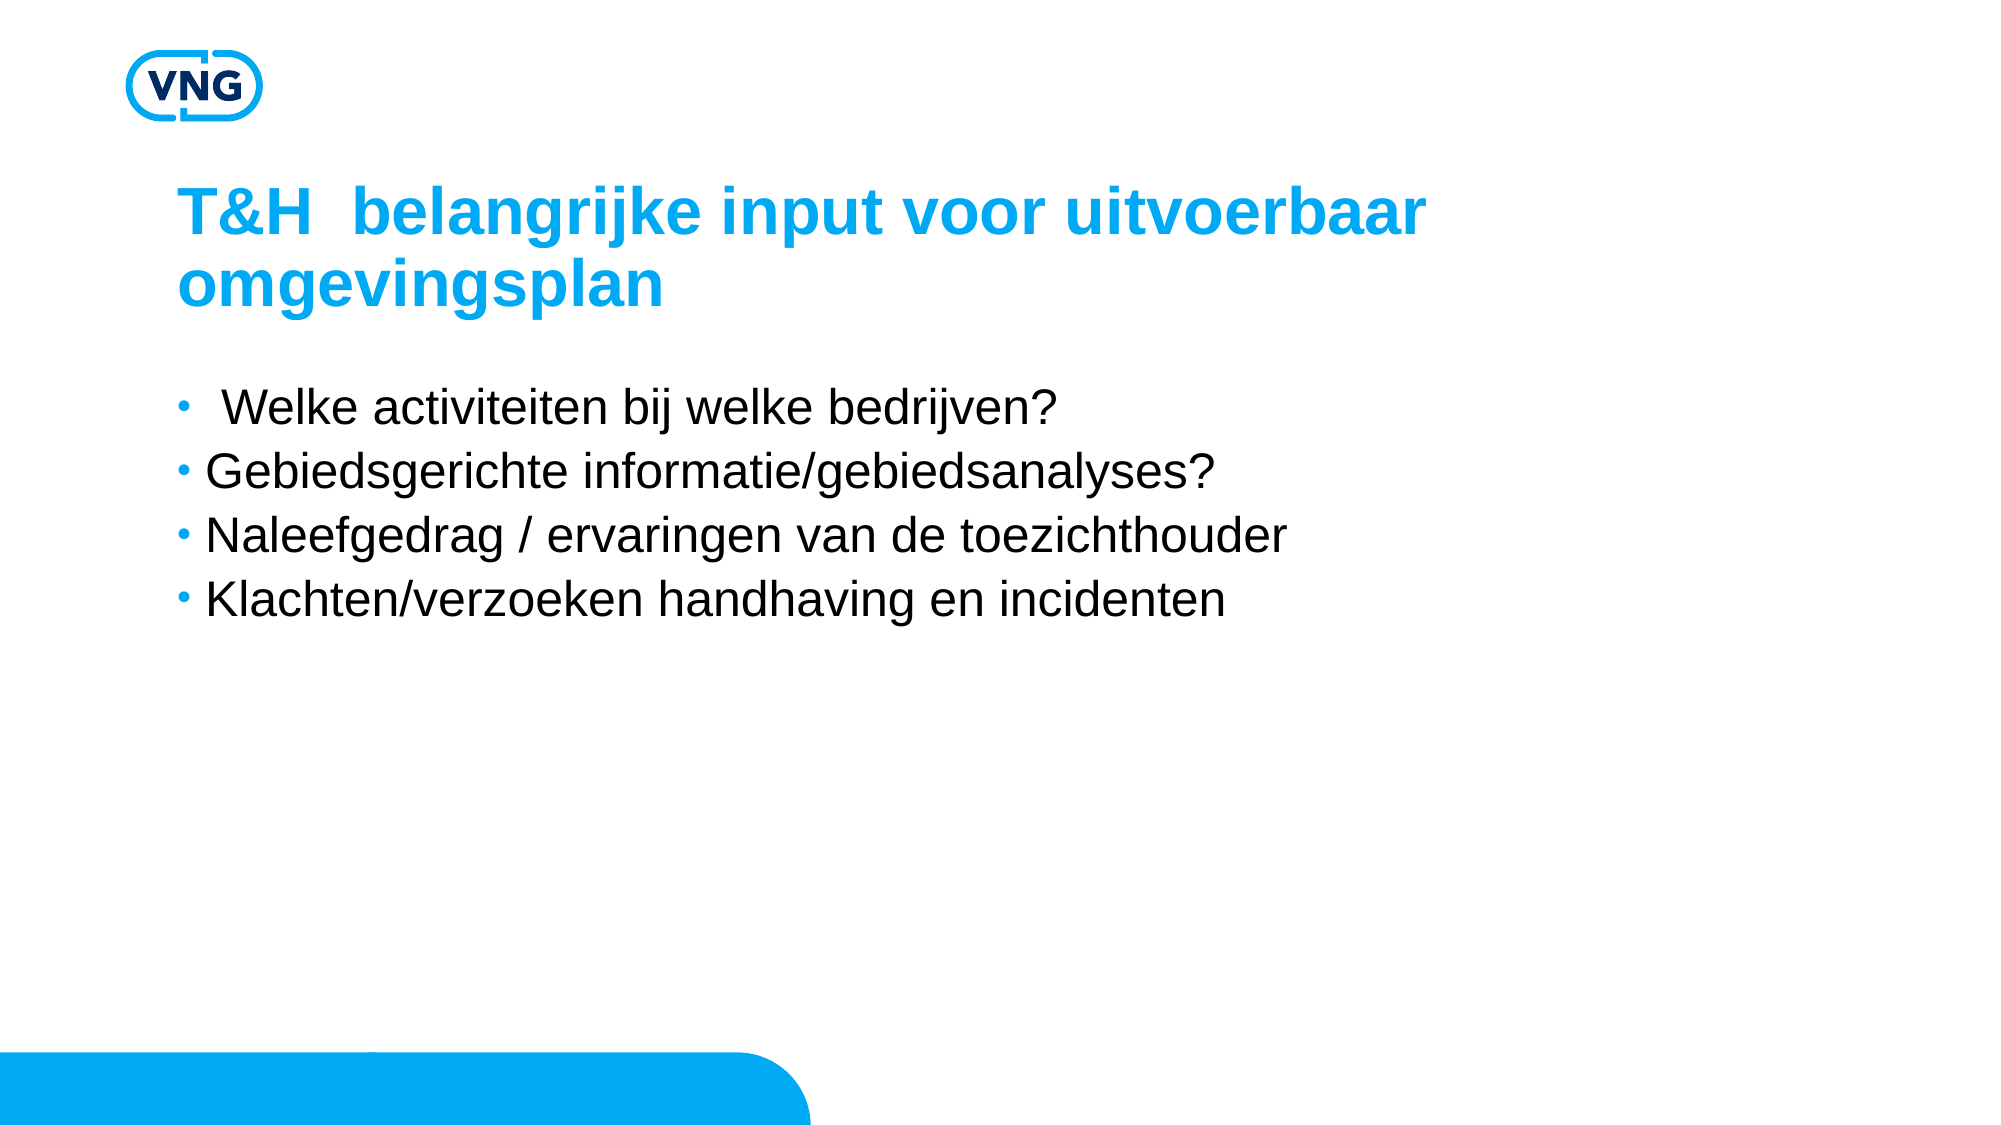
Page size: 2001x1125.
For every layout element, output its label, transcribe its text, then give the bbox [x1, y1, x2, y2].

list Welke activiteiten bij welke bedrijven? Gebiedsgerichte informatie/gebiedsanalyses? Naleefgedrag / ervaringen van de toezichthouder Klachten/verzoeken handhaving en incidenten [177, 381, 1823, 1034]
title T&H belangrijke input voor uitvoerbaar omgevingsplan [177, 177, 1823, 296]
picture [79, 0, 433, 202]
